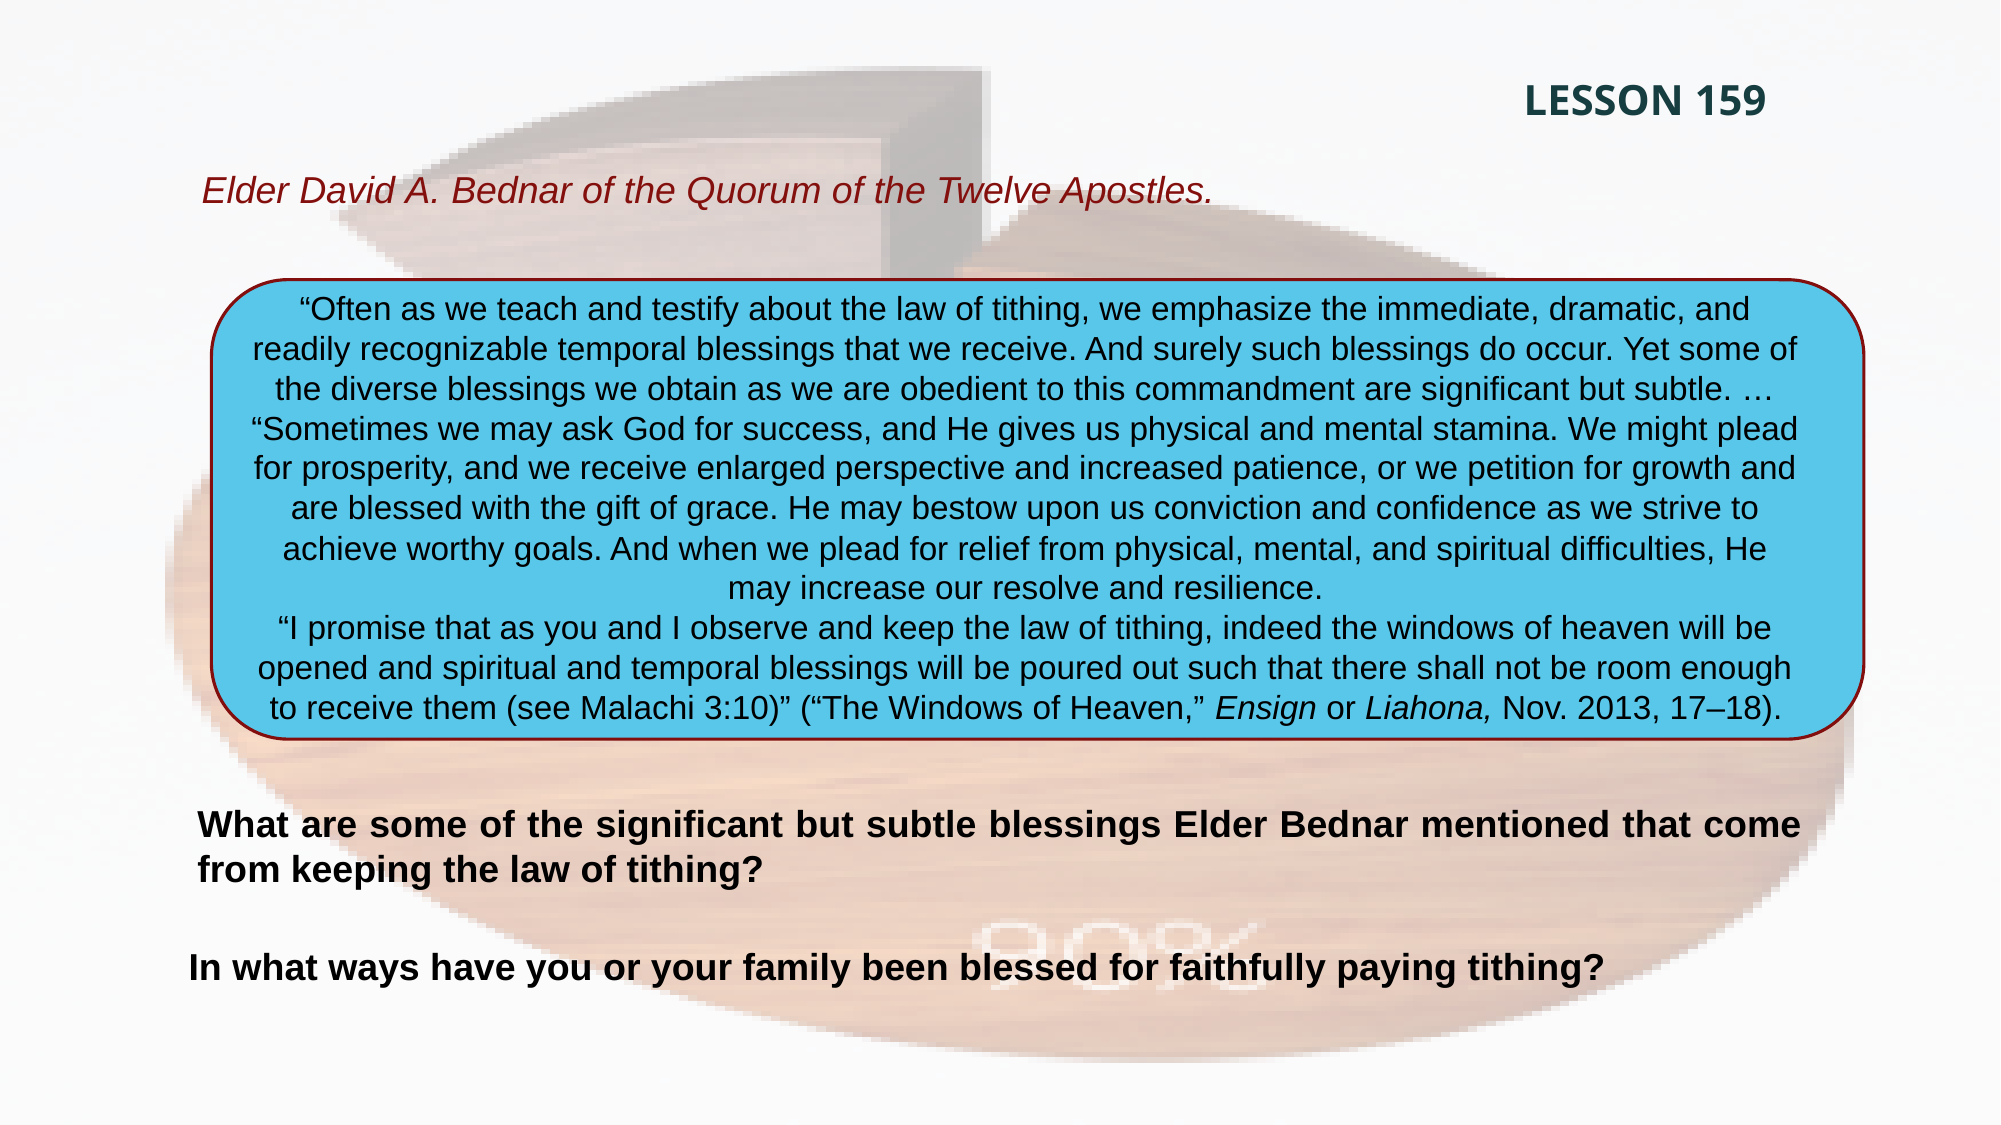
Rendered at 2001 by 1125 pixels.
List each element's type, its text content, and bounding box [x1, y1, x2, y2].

text_box [256, 284, 1866, 741]
text_box What are some of the significant but subtle blessings Elder Bednar mentioned that come from keeping the law of tithing? [182, 792, 1818, 897]
text_box Elder David A. Bednar of the Quorum of the Twelve Apostles. [186, 158, 1231, 219]
text_box LESSON 159 [1508, 66, 1818, 190]
text_box [209, 299, 234, 720]
text_box In what ways have you or your family been blessed for faithfully paying tithing? [173, 935, 1663, 996]
text_box “Often as we teach and testify about the law of tithing, we emphasize the immediate, dramatic, and readily recognizable temporal blessings that we receive. And surely such blessings do occur. Yet some of the diverse blessings we obtain as we are obedient to this commandment are significant but subtle. … “Sometimes we may ask God for success, and He gives us physical and mental stamina. We might plead for prosperity, and we receive enlarged perspective and increased patience, or we petition for growth and are blessed with the gift of grace. He may bestow upon us conviction and confidence as we strive to achieve worthy goals. And when we plead for relief from physical, mental, and spiritual difficulties, He may increase our resolve and resilience. “I promise that as you and I observe and keep the law of tithing, indeed the windows of heaven will be opened and spiritual and temporal blessings will be poured out such that there shall not be room enough to receive them (see Malachi 3:10)” (“The Windows of Heaven,” Ensign or Liahona, Nov. 2013, 17–18). [234, 279, 1818, 734]
